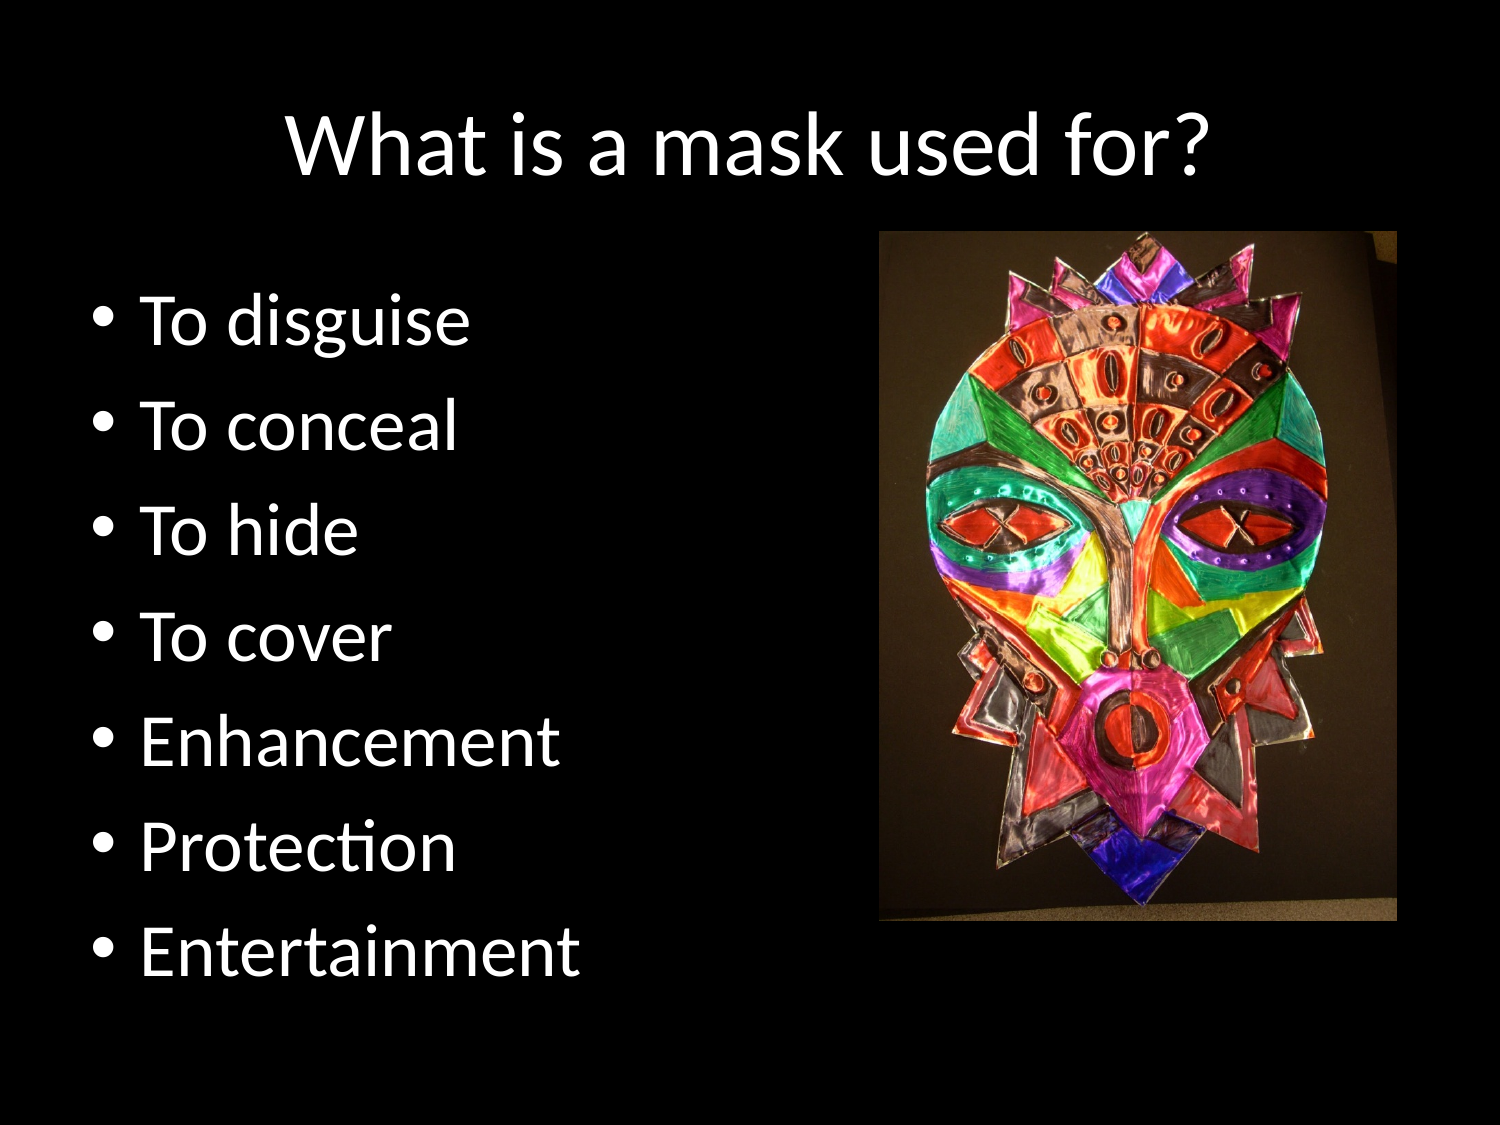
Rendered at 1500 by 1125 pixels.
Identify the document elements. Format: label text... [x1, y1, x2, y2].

list To disguise To conceal To hide To cover Enhancement Protection Entertainment [75, 262, 1425, 1005]
picture [879, 231, 1397, 921]
title What is a mask used for? [75, 45, 1425, 233]
